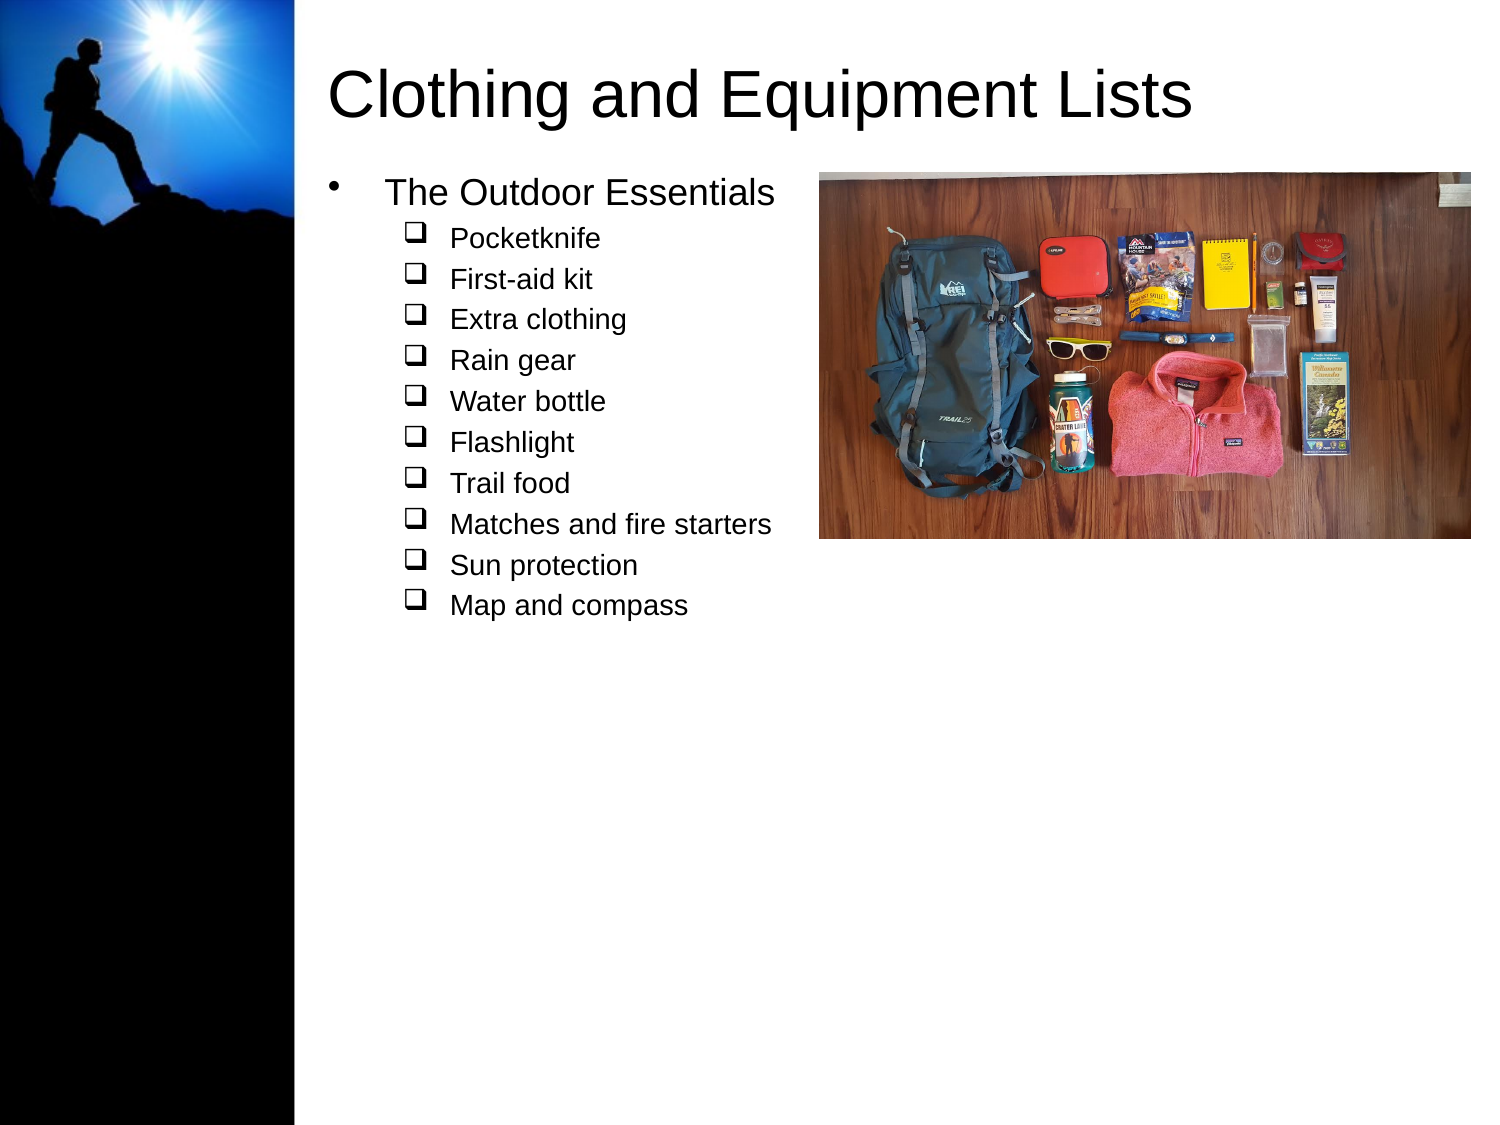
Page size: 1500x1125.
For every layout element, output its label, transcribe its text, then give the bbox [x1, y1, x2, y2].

list The Outdoor Essentials Pocketknife First-aid kit Extra clothing Rain gear Water bottle Flashlight Trail food Matches and fire starters Sun protection Map and compass [312, 160, 1471, 1060]
picture [0, 0, 1500, 1125]
title Clothing and Equipment Lists [312, 30, 1471, 150]
